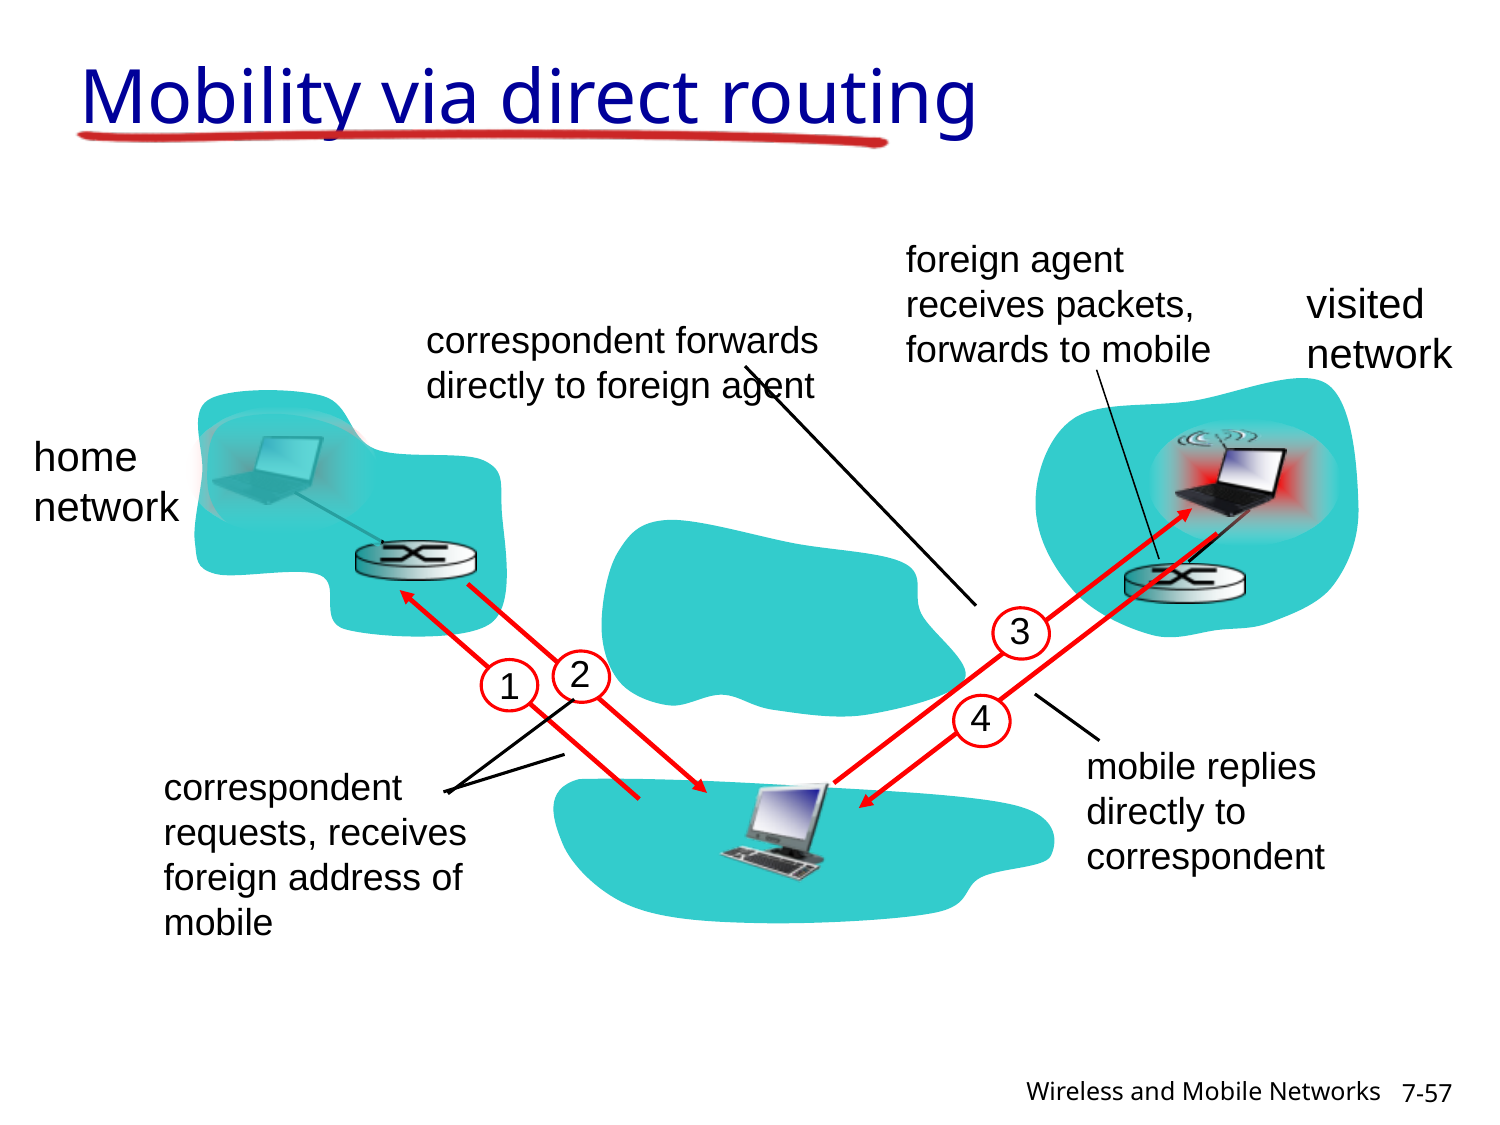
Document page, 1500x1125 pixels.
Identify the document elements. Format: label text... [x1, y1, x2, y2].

text_box correspondent requests, receives foreign address of mobile [148, 755, 565, 951]
text_box correspondent forwards directly to foreign agent [411, 308, 870, 364]
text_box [184, 365, 1360, 925]
picture [72, 125, 899, 155]
footer Wireless and Mobile Networks [960, 1067, 1404, 1110]
text_box visited network [1291, 269, 1500, 384]
slide_number 7-57 [1387, 1069, 1500, 1115]
title Mobility via direct routing [64, 0, 1340, 188]
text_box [890, 227, 1275, 560]
text_box home network [18, 422, 179, 538]
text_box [1034, 693, 1404, 886]
